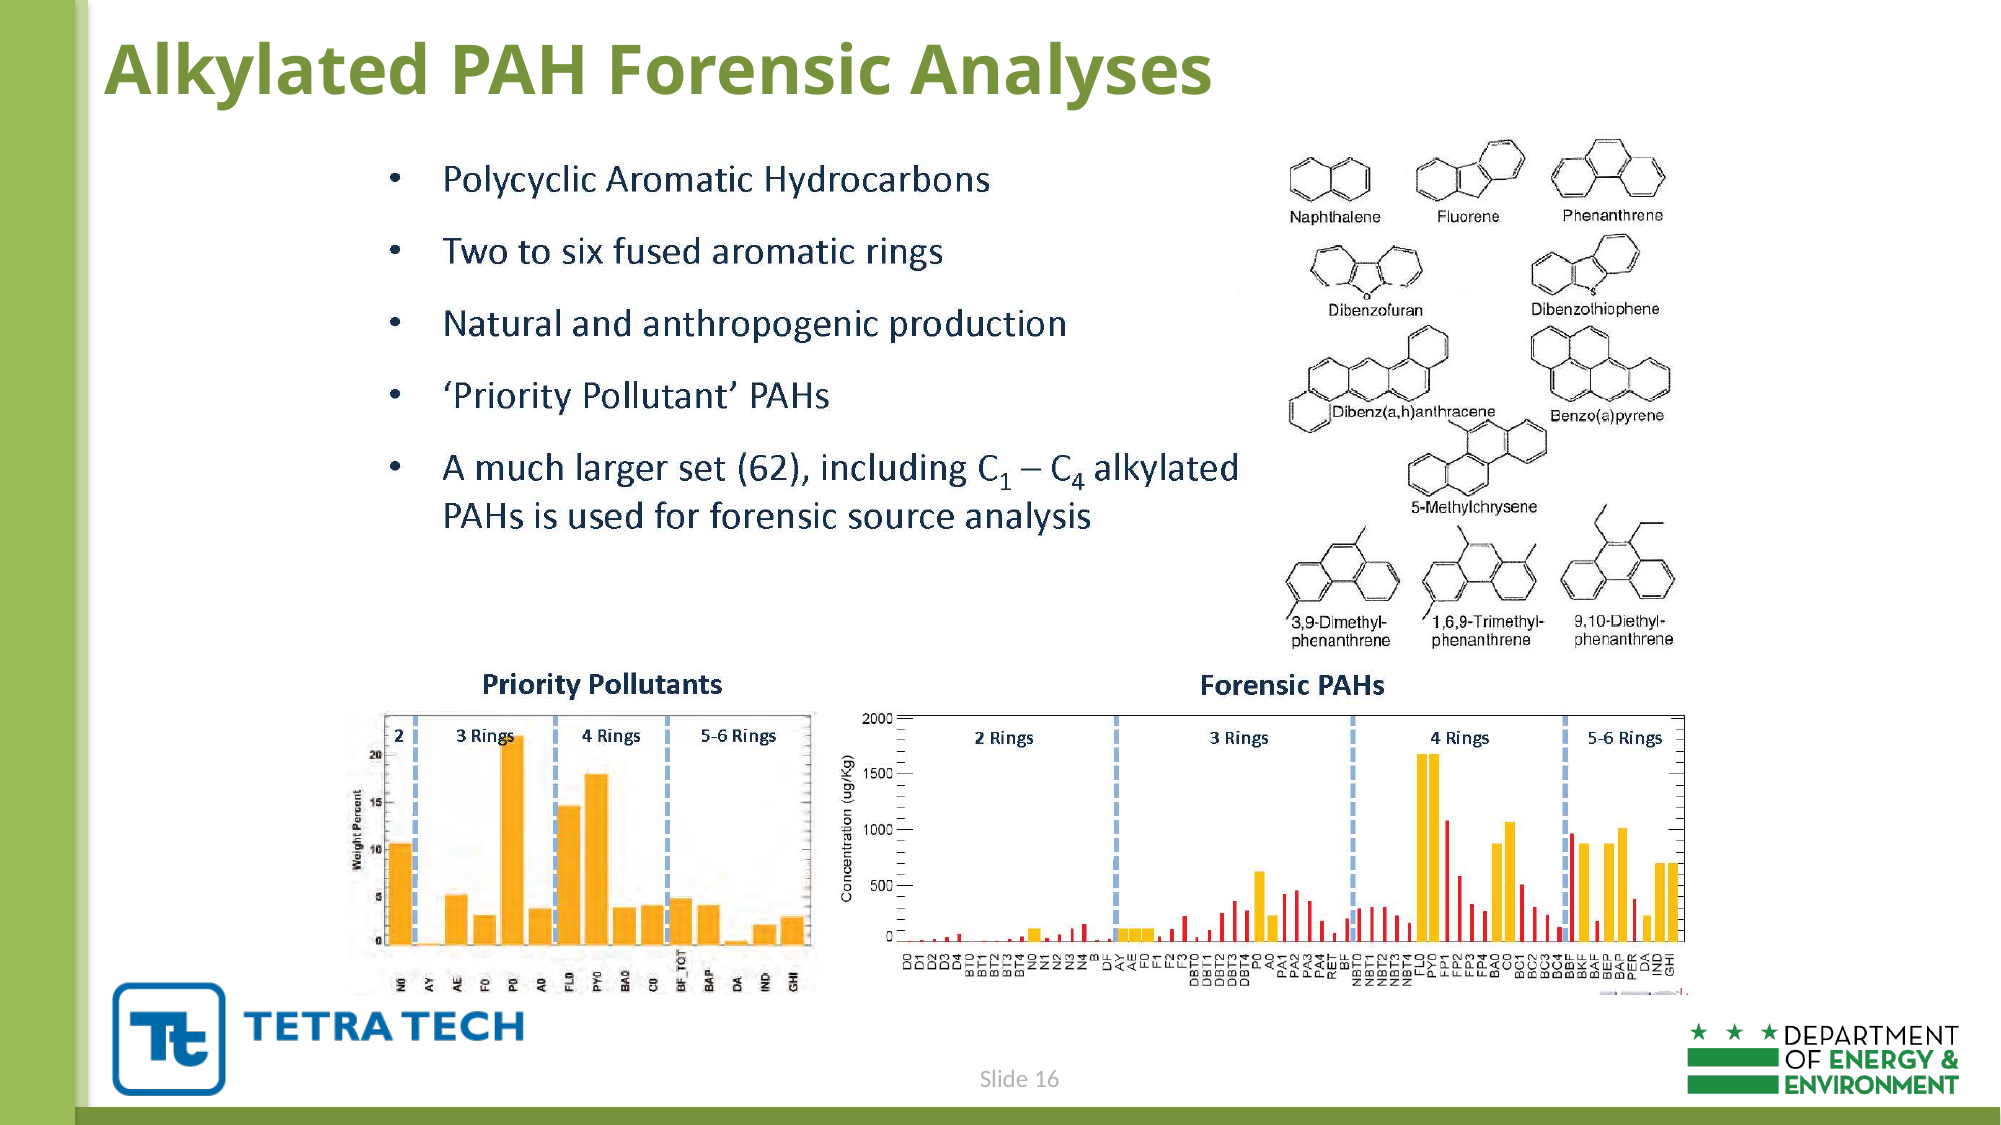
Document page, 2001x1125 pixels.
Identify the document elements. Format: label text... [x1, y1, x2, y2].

slide_number Slide 16 [794, 1047, 1245, 1108]
text_box Alkylated PAH Forensic Analyses [90, 18, 2000, 116]
picture [1684, 1015, 1964, 1097]
picture [75, 122, 1709, 1125]
